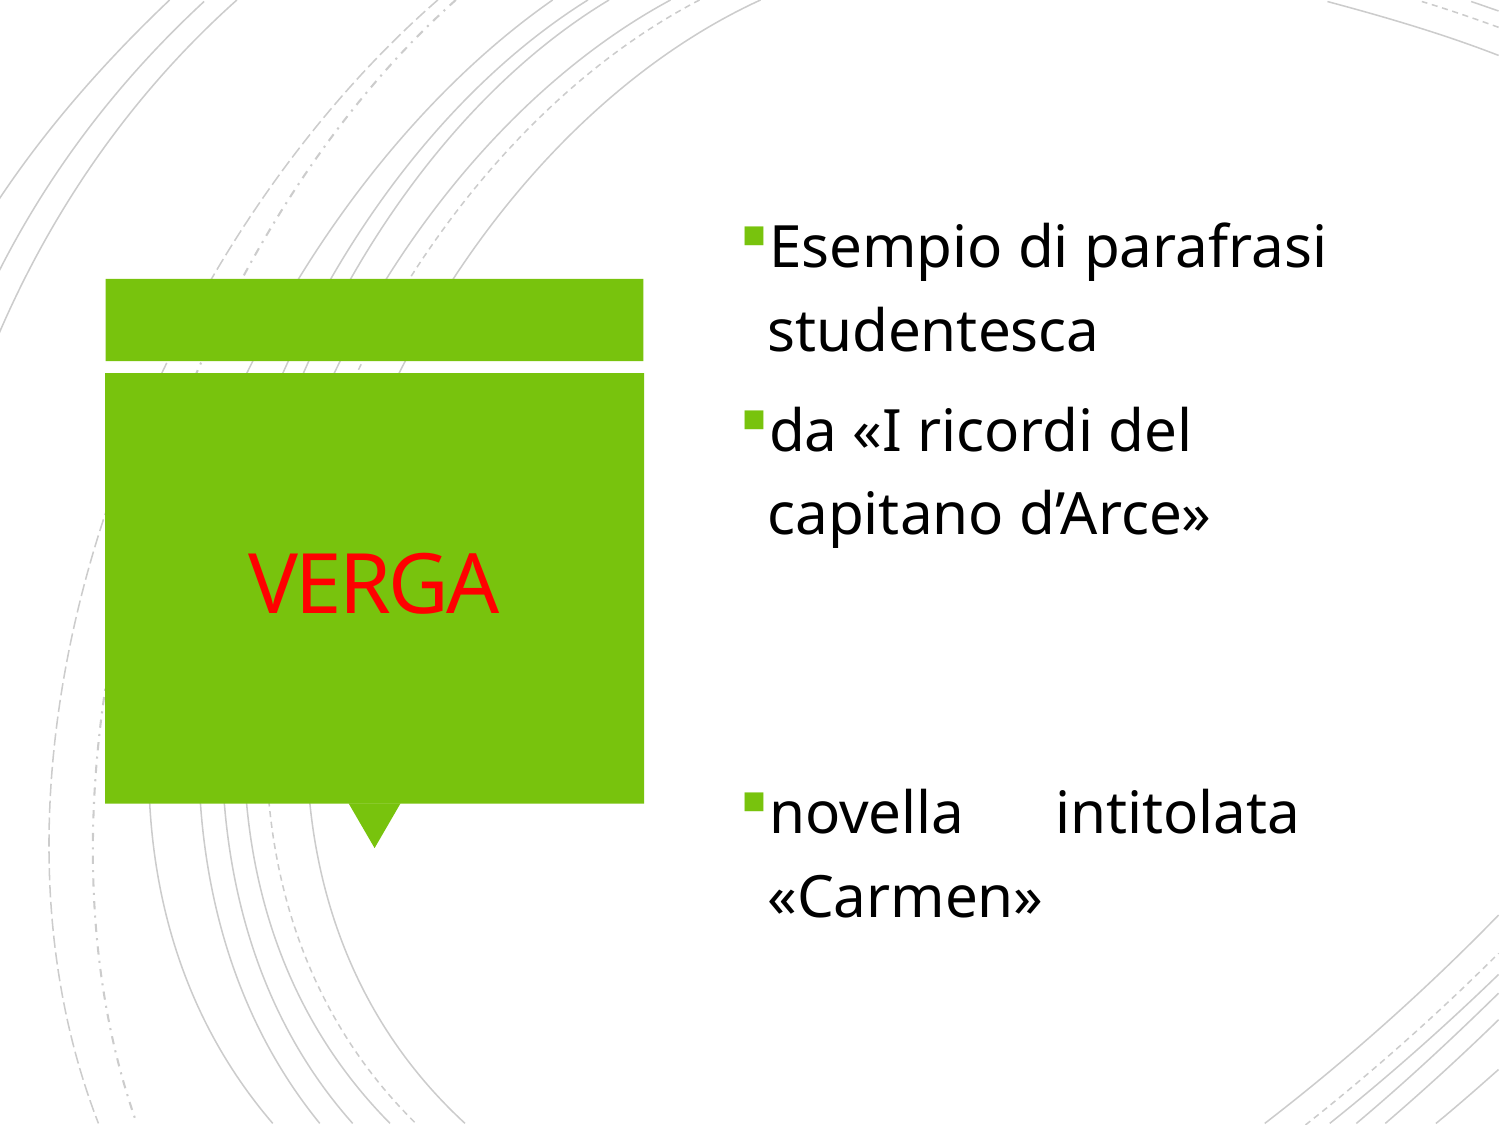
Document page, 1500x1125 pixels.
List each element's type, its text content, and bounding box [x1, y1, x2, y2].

list Esempio di parafrasi studentesca da «I ricordi del capitano d’Arce» novella intitolata «Carmen» [724, 131, 1396, 993]
title VERGA [118, 385, 630, 790]
